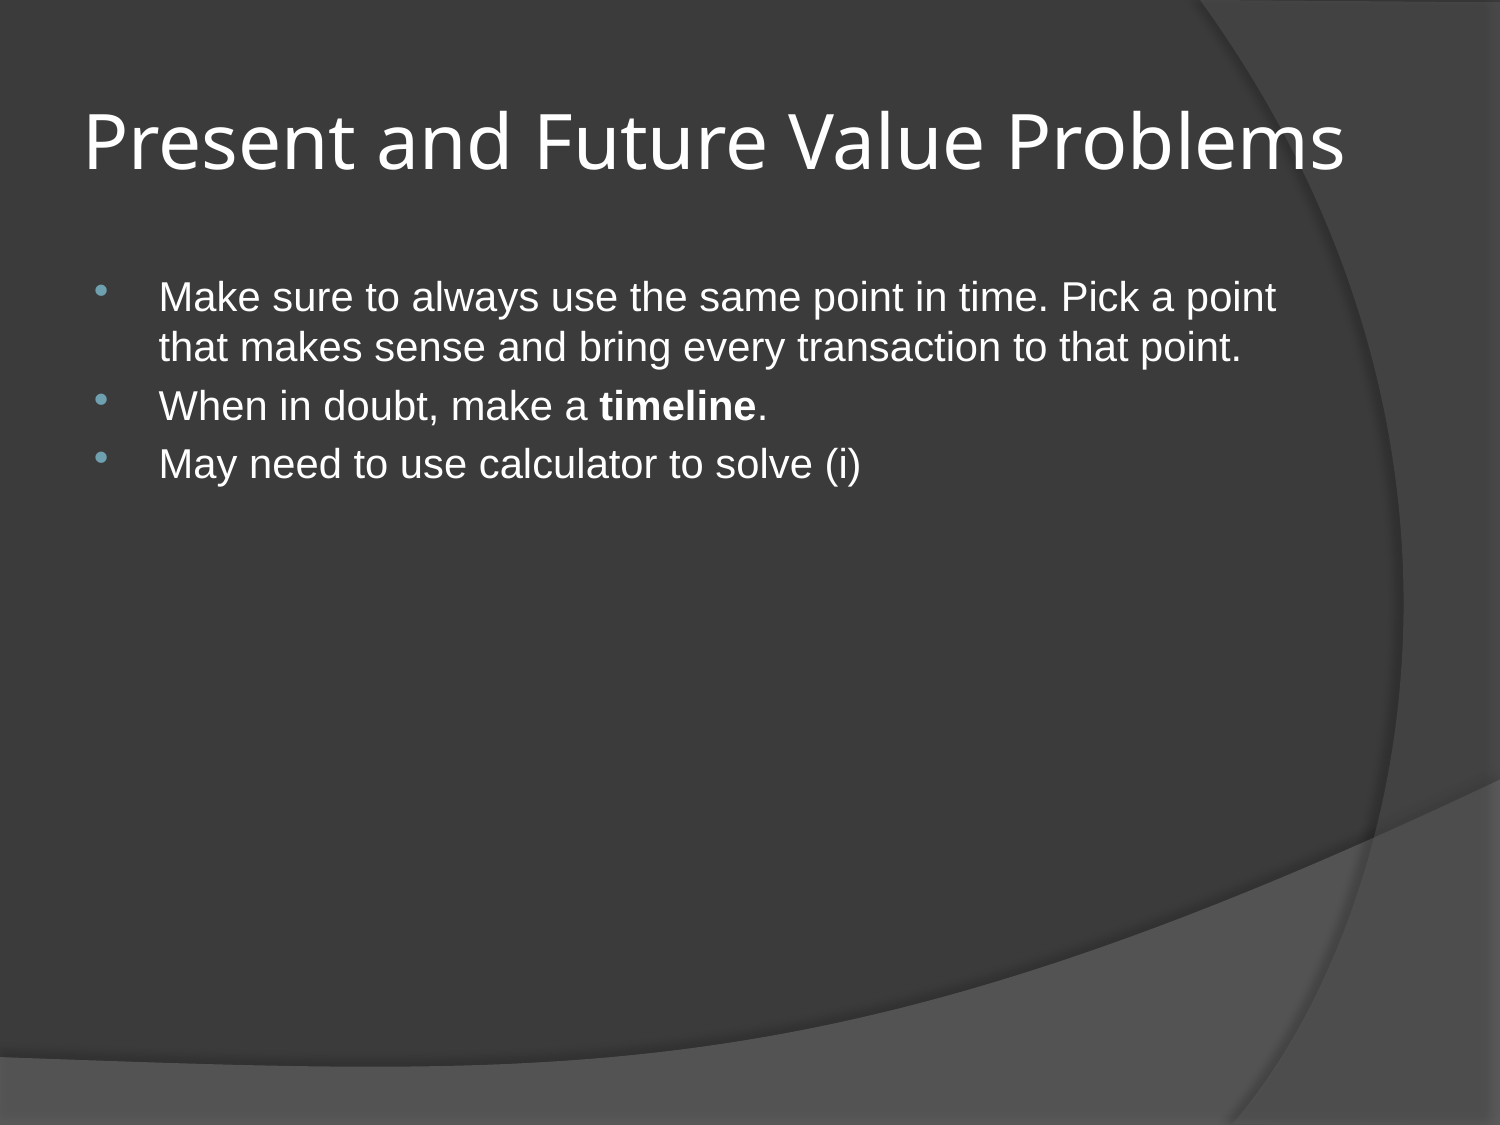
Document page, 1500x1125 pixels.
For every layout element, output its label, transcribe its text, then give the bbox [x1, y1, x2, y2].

list Make sure to always use the same point in time. Pick a point that makes sense and bring every transaction to that point. When in doubt, make a timeline. May need to use calculator to solve (i) [75, 262, 1300, 1005]
title Present and Future Value Problems [75, 45, 1425, 233]
